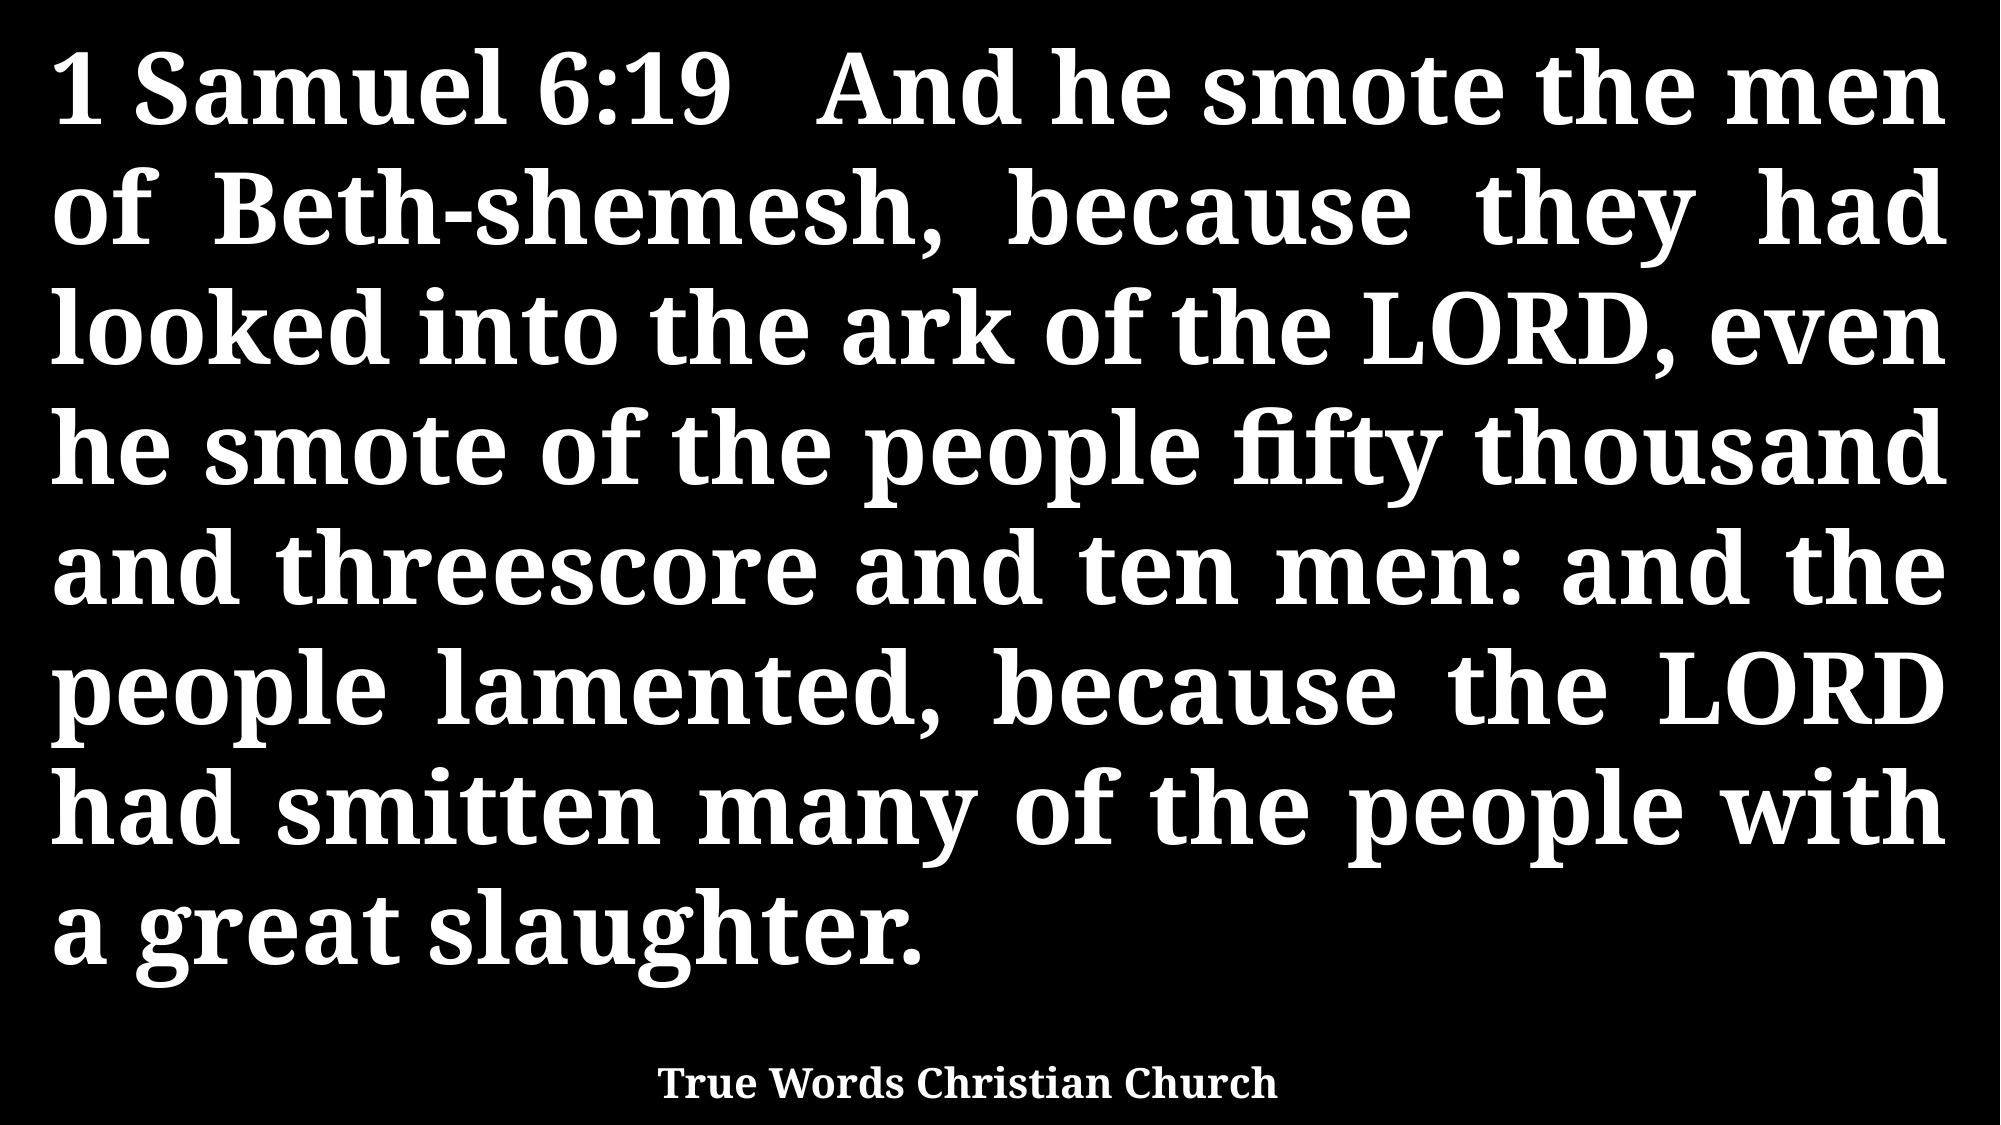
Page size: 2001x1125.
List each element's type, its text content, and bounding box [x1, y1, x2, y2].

text_box 1 Samuel 6:19 And he smote the men of Beth-shemesh, because they had looked into the ark of the LORD, even he smote of the people fifty thousand and threescore and ten men: and the people lamented, because the LORD had smitten many of the people with a great slaughter. [35, 17, 1965, 992]
text_box True Words Christian Church [642, 1049, 1294, 1114]
